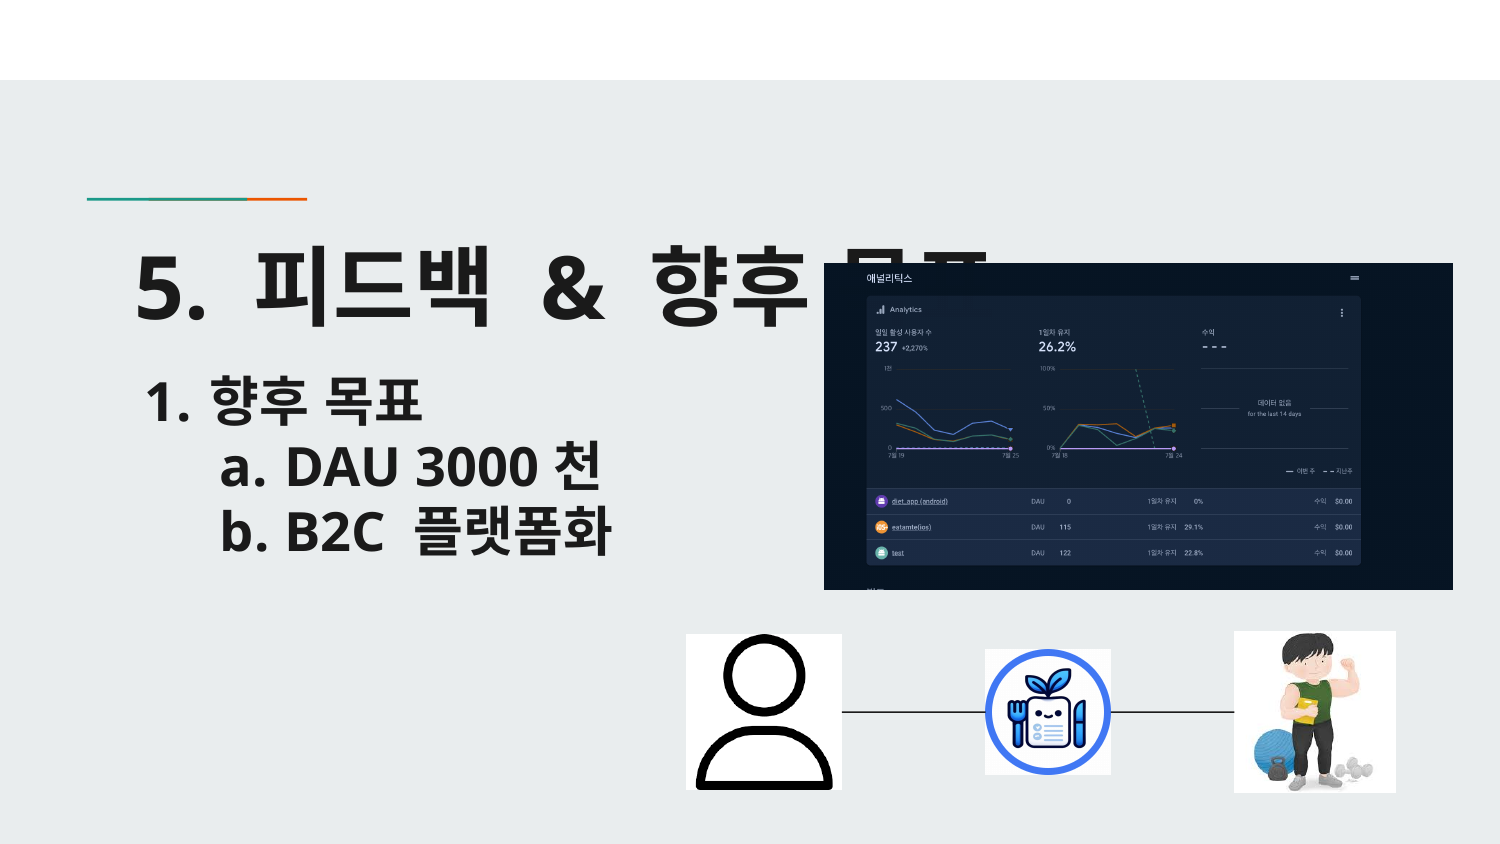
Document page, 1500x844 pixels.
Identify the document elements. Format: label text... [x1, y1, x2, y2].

title 5. 피드백 & 향후 목표 [119, 216, 1381, 351]
picture [1234, 631, 1396, 793]
subtitle 향후 목표 DAU 3000천 B2C 플랫폼화 [119, 351, 1381, 773]
picture [985, 649, 1111, 775]
picture [824, 263, 1453, 590]
picture [686, 634, 843, 790]
